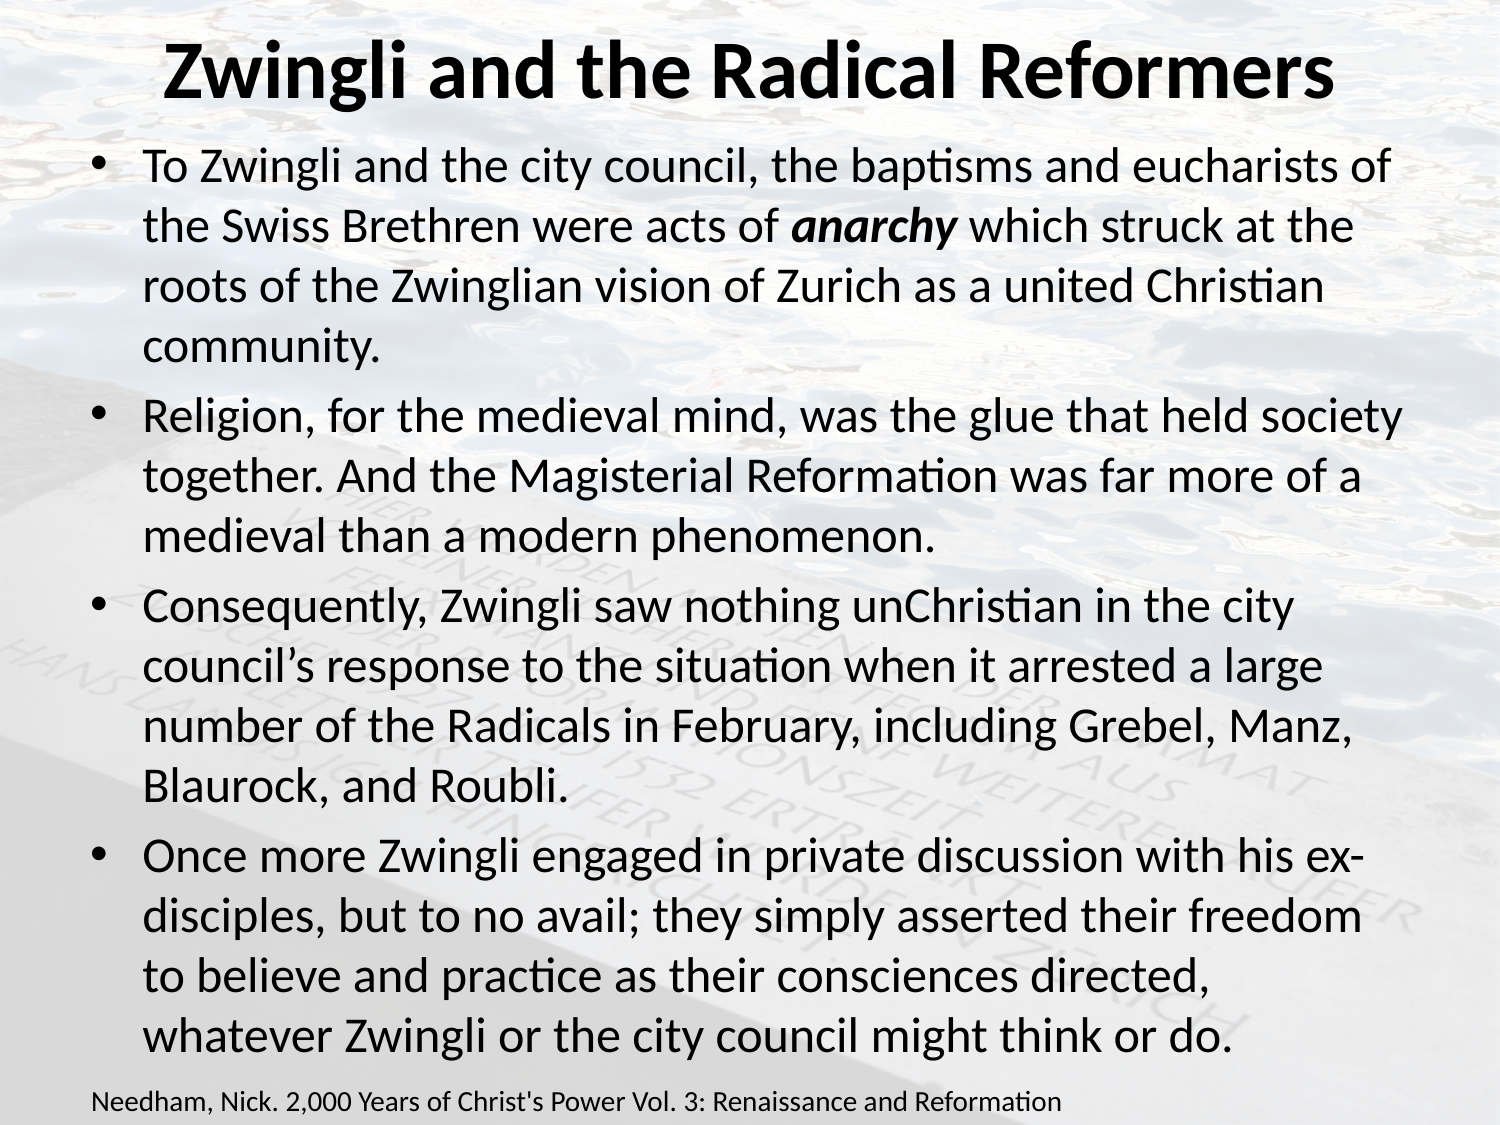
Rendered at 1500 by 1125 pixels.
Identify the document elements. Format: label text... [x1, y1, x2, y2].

text_box Needham, Nick. 2,000 Years of Christ's Power Vol. 3: Renaissance and Reformation [76, 1075, 1500, 1125]
list To Zwingli and the city council, the baptisms and eucharists of the Swiss Brethren were acts of anarchy which struck at the roots of the Zwinglian vision of Zurich as a united Christian community. Religion, for the medieval mind, was the glue that held society together. And the Magisterial Reformation was far more of a medieval than a modern phenomenon. Consequently, Zwingli saw nothing unChristian in the city council’s response to the situation when it arrested a large number of the Radicals in February, including Grebel, Manz, Blaurock, and Roubli. Once more Zwingli engaged in private discussion with his ex-disciples, but to no avail; they simply asserted their freedom to believe and practice as their consciences directed, whatever Zwingli or the city council might think or do. [75, 125, 1425, 1075]
title Zwingli and the Radical Reformers [0, 4, 1500, 125]
